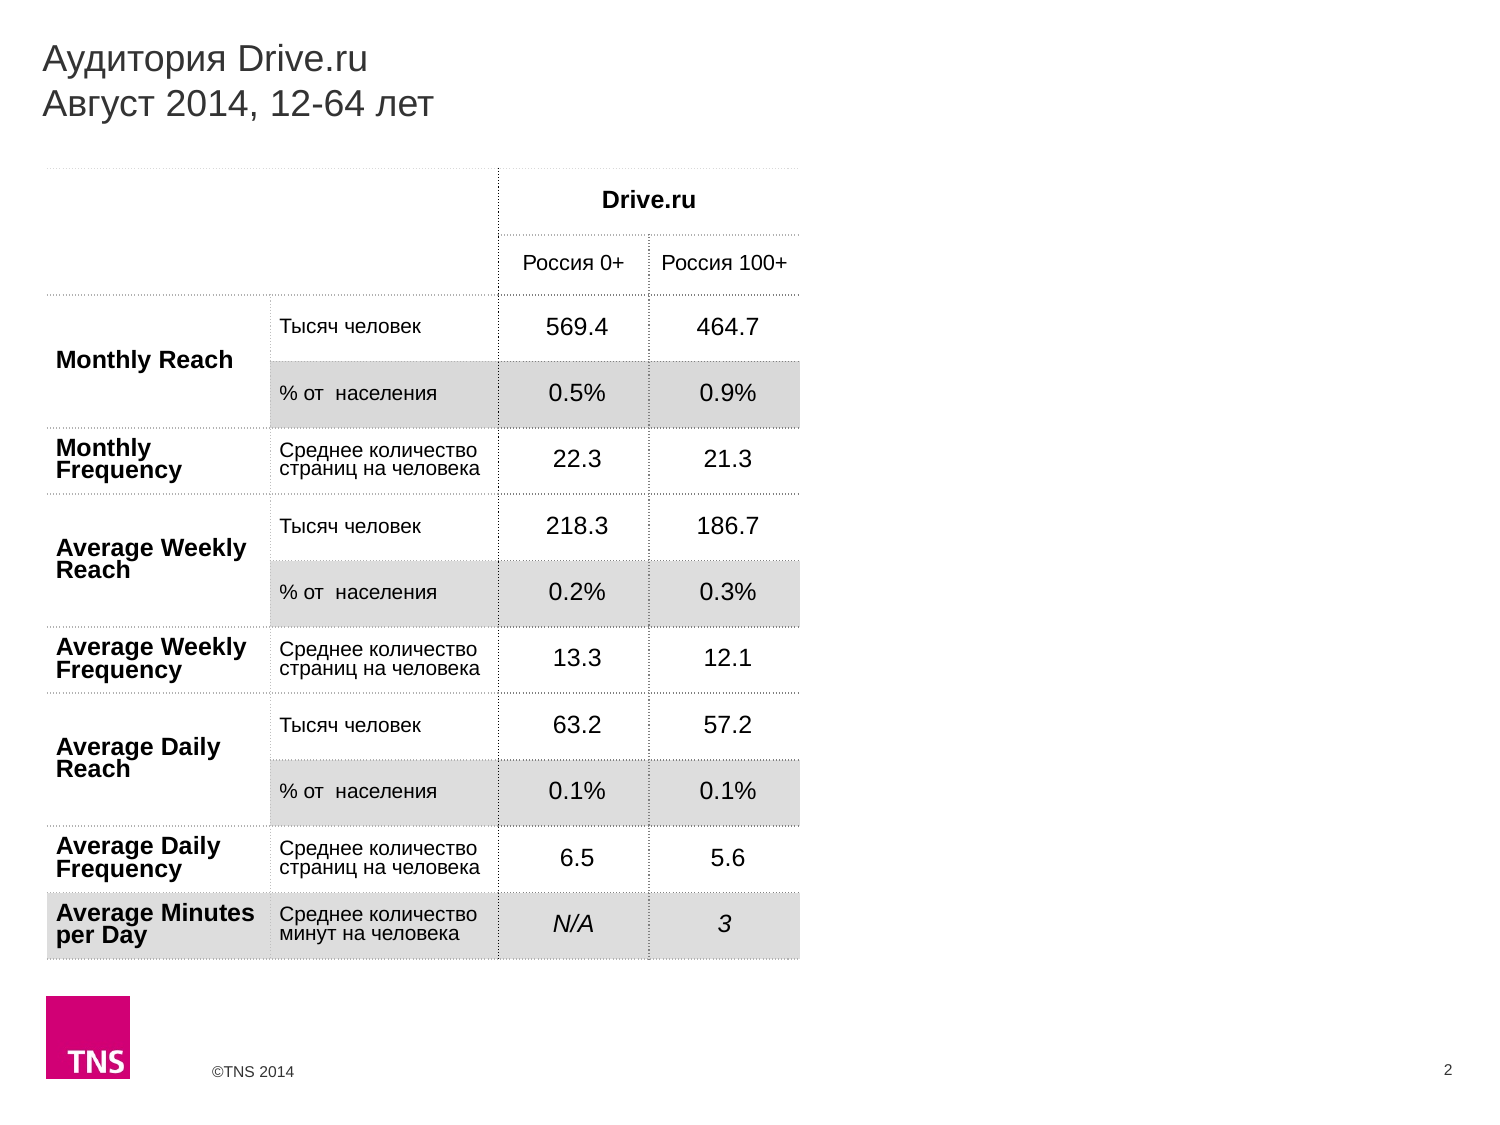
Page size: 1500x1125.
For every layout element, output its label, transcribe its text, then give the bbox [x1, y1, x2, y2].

picture [46, 996, 130, 1079]
table_cell 0.5% [498, 361, 649, 428]
table_cell 22.3 [498, 428, 649, 494]
table_cell Monthly Reach [47, 295, 270, 428]
table_cell 21.3 [649, 428, 800, 494]
table_cell N/A [498, 893, 649, 959]
table_cell Тысяч человек [270, 693, 498, 760]
table_cell 63.2 [498, 693, 649, 760]
table_cell 569.4 [498, 295, 649, 361]
table_cell % от населения [270, 561, 498, 627]
title Аудитория Drive.ru Август 2014, 12-64 лет [0, 0, 1406, 211]
table_cell Тысяч человек [270, 494, 498, 561]
table_cell 13.3 [498, 627, 649, 693]
table_cell 0.2% [498, 561, 649, 627]
table_cell 12.1 [649, 627, 800, 693]
table_cell % от населения [270, 760, 498, 826]
table_cell Monthly Frequency [47, 428, 270, 494]
table_cell 0.3% [649, 561, 800, 627]
table_cell Среднее количество страниц на человека [270, 428, 498, 494]
table_cell Среднее количество страниц на человека [270, 627, 498, 693]
table_cell Россия 0+ [498, 235, 649, 295]
table_header [47, 168, 498, 295]
table_cell Среднее количество страниц на человека [270, 826, 498, 893]
table_header Drive.ru [498, 168, 800, 235]
table_cell Average Minutes per Day [47, 893, 270, 959]
slide_number 2 [1369, 1037, 1453, 1079]
table_cell Average Weekly Reach [47, 494, 270, 627]
table_cell Average Daily Frequency [47, 826, 270, 893]
table_cell Average Daily Reach [47, 693, 270, 826]
table_cell 6.5 [498, 826, 649, 893]
table_cell 57.2 [649, 693, 800, 760]
table_cell 0.1% [498, 760, 649, 826]
table_cell Россия 100+ [649, 235, 800, 295]
table_cell 5.6 [649, 826, 800, 893]
table_cell 3 [649, 893, 800, 959]
table_cell % от населения [270, 361, 498, 428]
table_cell Тысяч человек [270, 295, 498, 361]
table_cell 218.3 [498, 494, 649, 561]
table_cell Average Weekly Frequency [47, 627, 270, 693]
table_cell 186.7 [649, 494, 800, 561]
table_cell 0.1% [649, 760, 800, 826]
table_cell 0.9% [649, 361, 800, 428]
table_cell 464.7 [649, 295, 800, 361]
table_cell Среднее количество минут на человека [270, 893, 498, 959]
